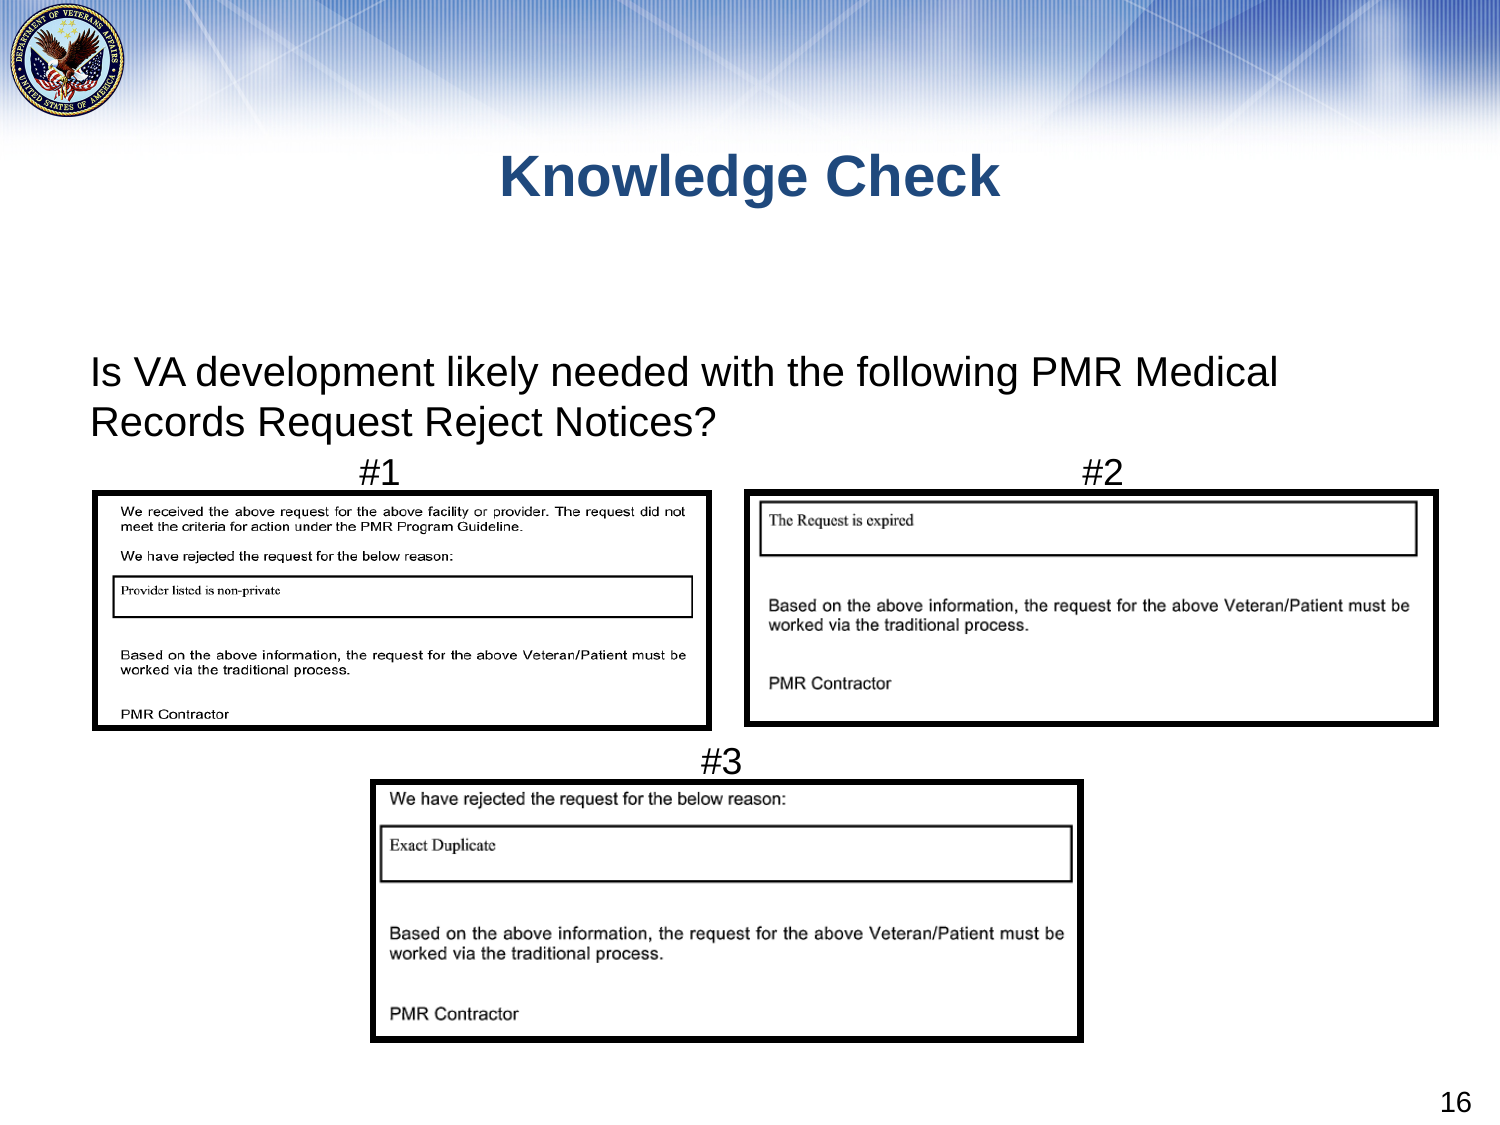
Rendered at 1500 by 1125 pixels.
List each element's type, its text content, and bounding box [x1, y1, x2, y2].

text_box #2 [1067, 440, 1156, 494]
slide_number 16 [1136, 1083, 1487, 1125]
text_box #3 [686, 729, 766, 783]
picture [0, 309, 1500, 1062]
text_box #1 [344, 440, 432, 494]
title Knowledge Check [0, 130, 1500, 309]
picture [0, 0, 1500, 130]
list Is VA development likely needed with the following PMR Medical Records Request Reject Notices? [75, 337, 1425, 980]
